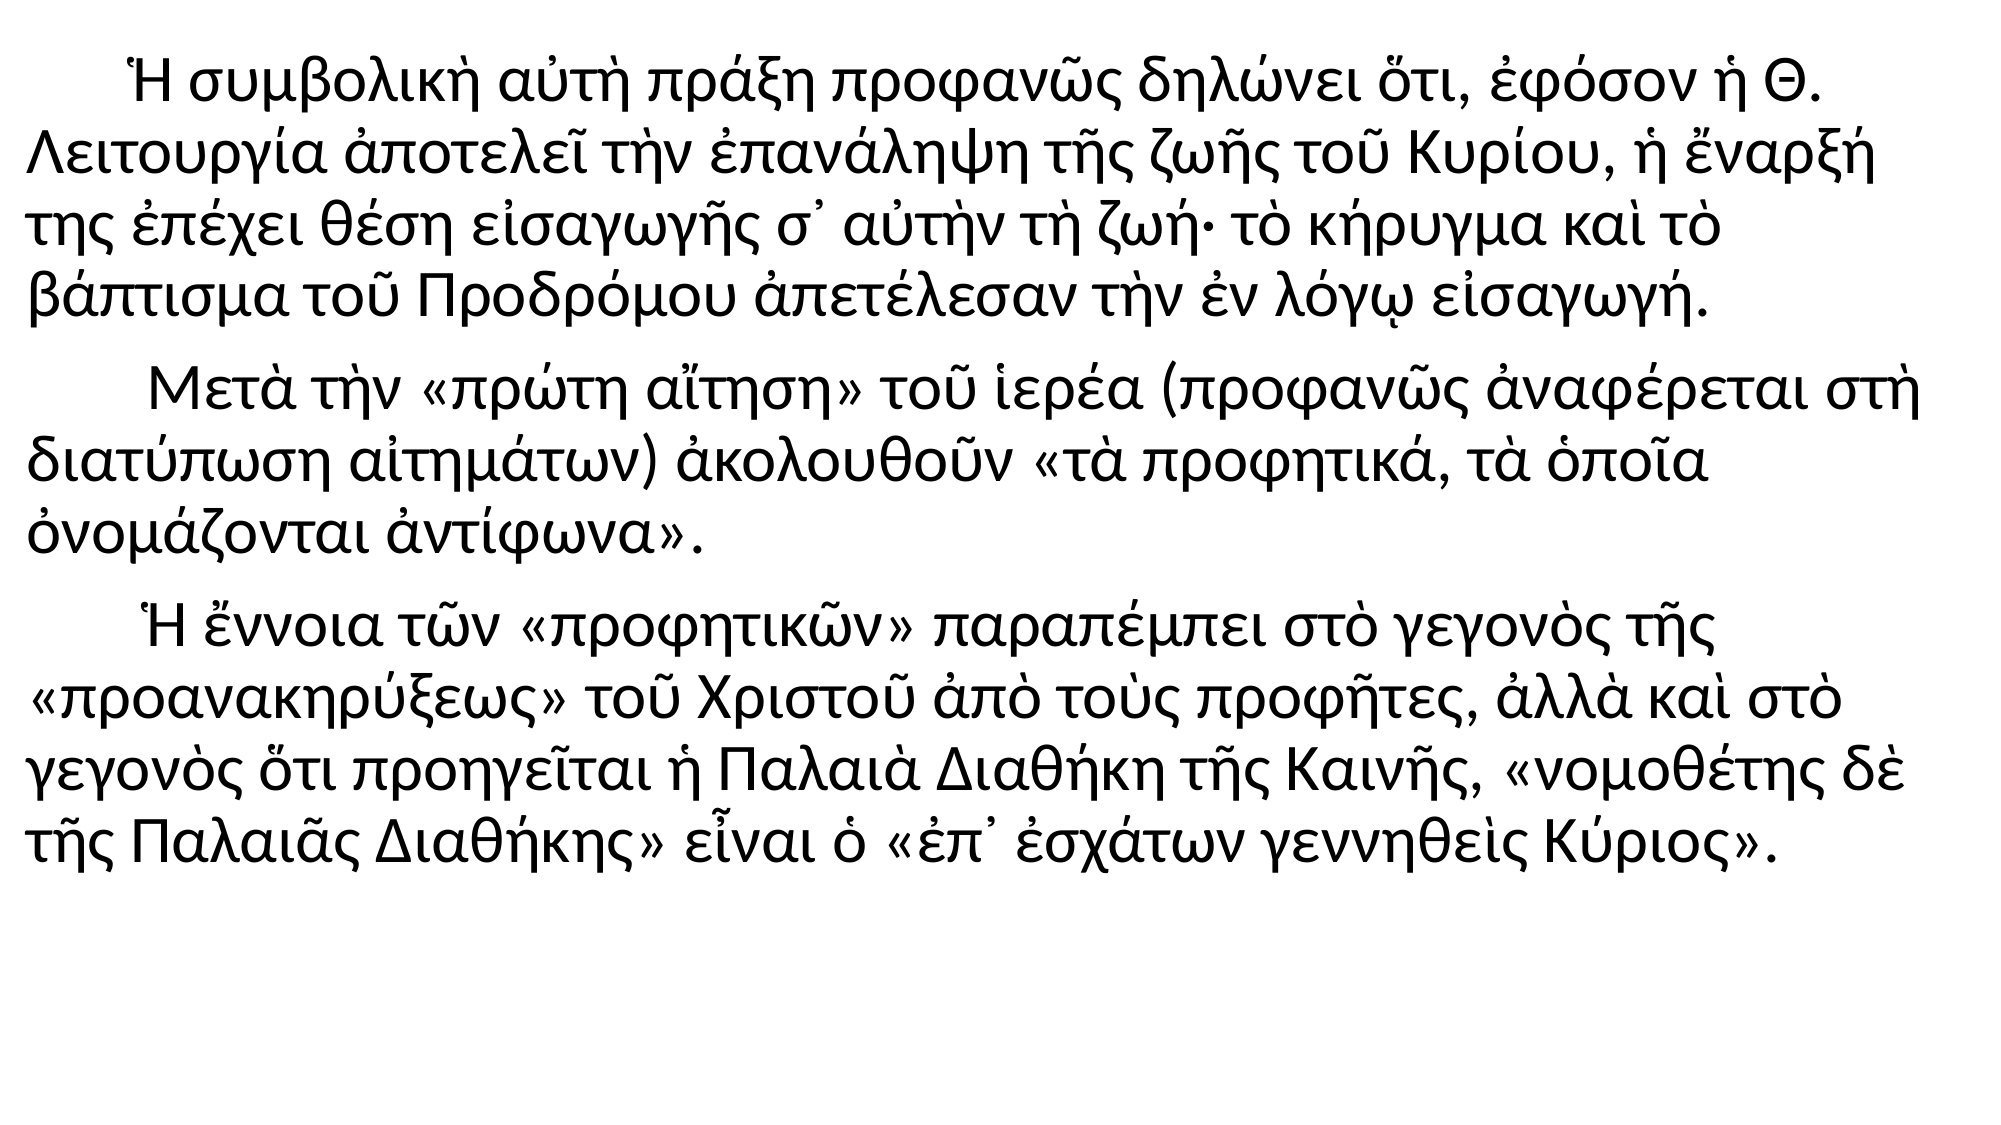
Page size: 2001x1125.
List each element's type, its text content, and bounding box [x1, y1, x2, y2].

list Ἡ συμβολικὴ αὐτὴ πράξη προφανῶς δηλώνει ὅτι, ἐφόσον ἡ Θ. Λειτουργία ἀποτελεῖ τὴν ἐπανάληψη τῆς ζωῆς τοῦ Κυρίου, ἡ ἔναρξή της ἐπέχει θέση εἰσαγωγῆς σ᾽ αὐτὴν τὴ ζωή· τὸ κήρυγμα καὶ τὸ βάπτισμα τοῦ Προδρόμου ἀπετέλεσαν τὴν ἐν λόγῳ εἰσαγωγή. Μετὰ τὴν «πρώτη αἴτηση» τοῦ ἱερέα (προφανῶς ἀναφέρεται στὴ διατύπωση αἰτημάτων) ἀκολουθοῦν «τὰ προφητικά, τὰ ὁποῖα ὀνομάζονται ἀντίφωνα». Ἡ ἔννοια τῶν «προφητικῶν» παραπέμπει στὸ γεγονὸς τῆς «προανακηρύξεως» τοῦ Χριστοῦ ἀπὸ τοὺς προφῆτες, ἀλλὰ καὶ στὸ γεγονὸς ὅτι προηγεῖται ἡ Παλαιὰ Διαθήκη τῆς Καινῆς, «νομοθέτης δὲ τῆς Παλαιᾶς Διαθήκης» εἶναι ὁ «ἐπ᾽ ἐσχάτων γεννηθεὶς Κύριος». [11, 36, 1975, 1094]
